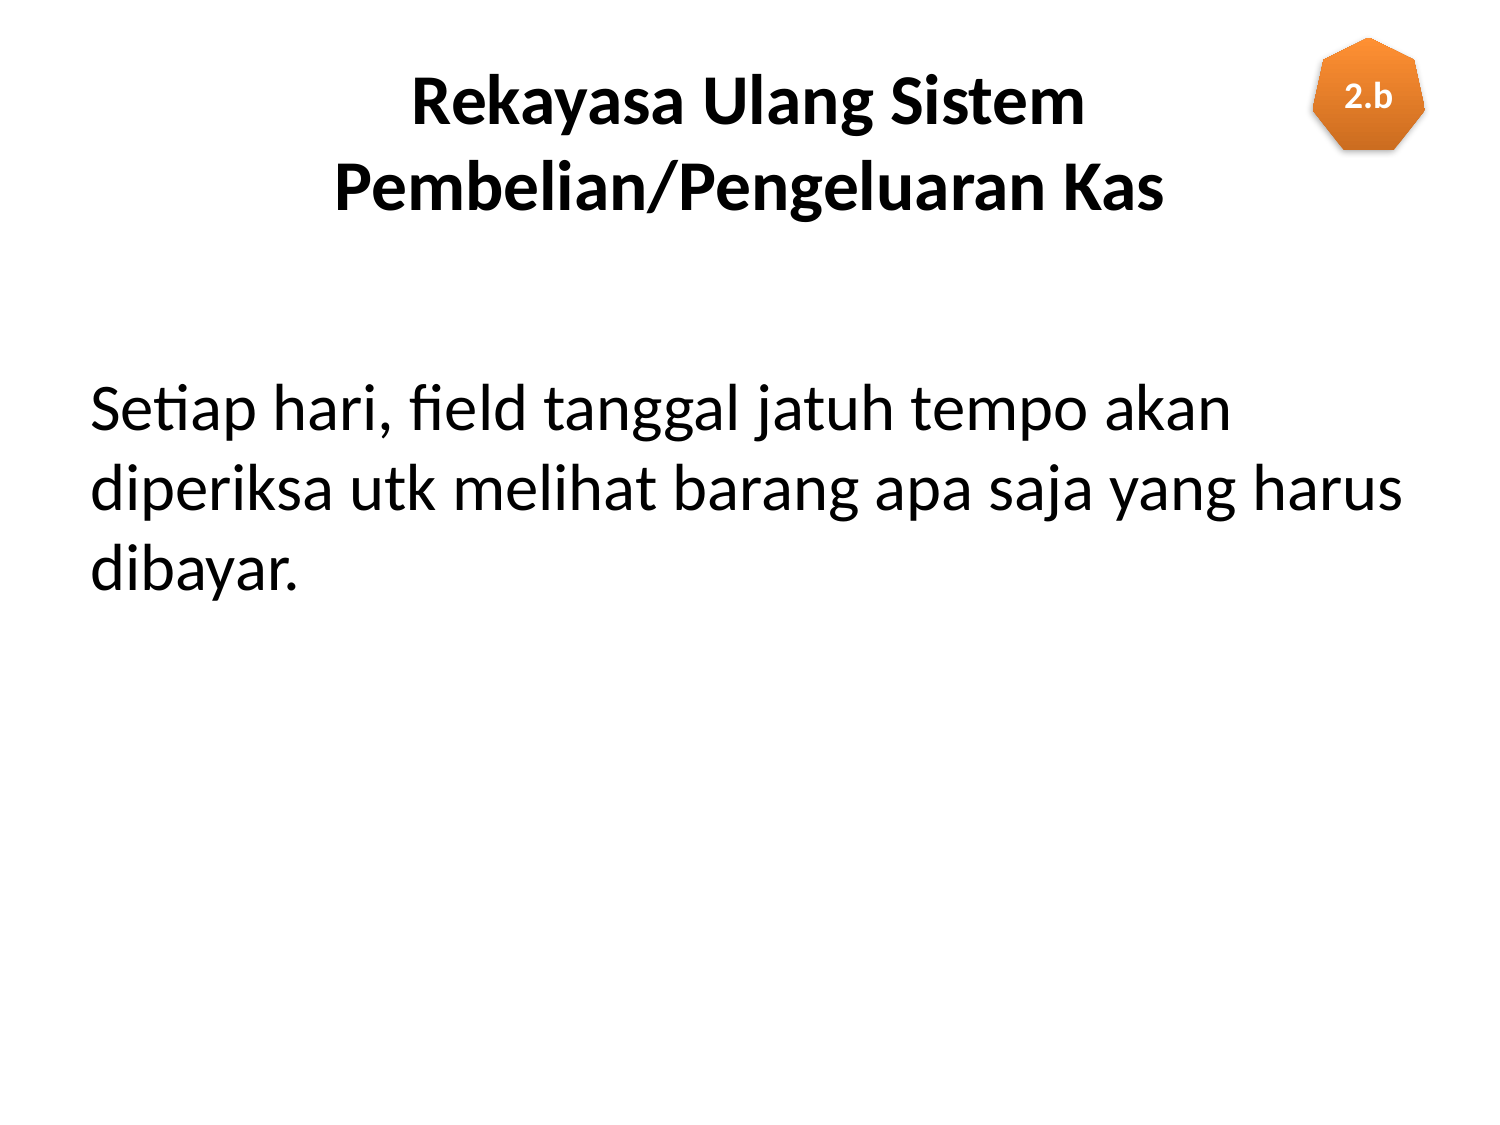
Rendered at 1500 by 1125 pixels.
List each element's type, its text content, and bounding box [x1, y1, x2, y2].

text_box 2.b [1312, 37, 1426, 150]
title Rekayasa Ulang Sistem Pembelian/Pengeluaran Kas [75, 45, 1425, 233]
list Setiap hari, field tanggal jatuh tempo akan diperiksa utk melihat barang apa saja yang harus dibayar. [75, 262, 1425, 1005]
